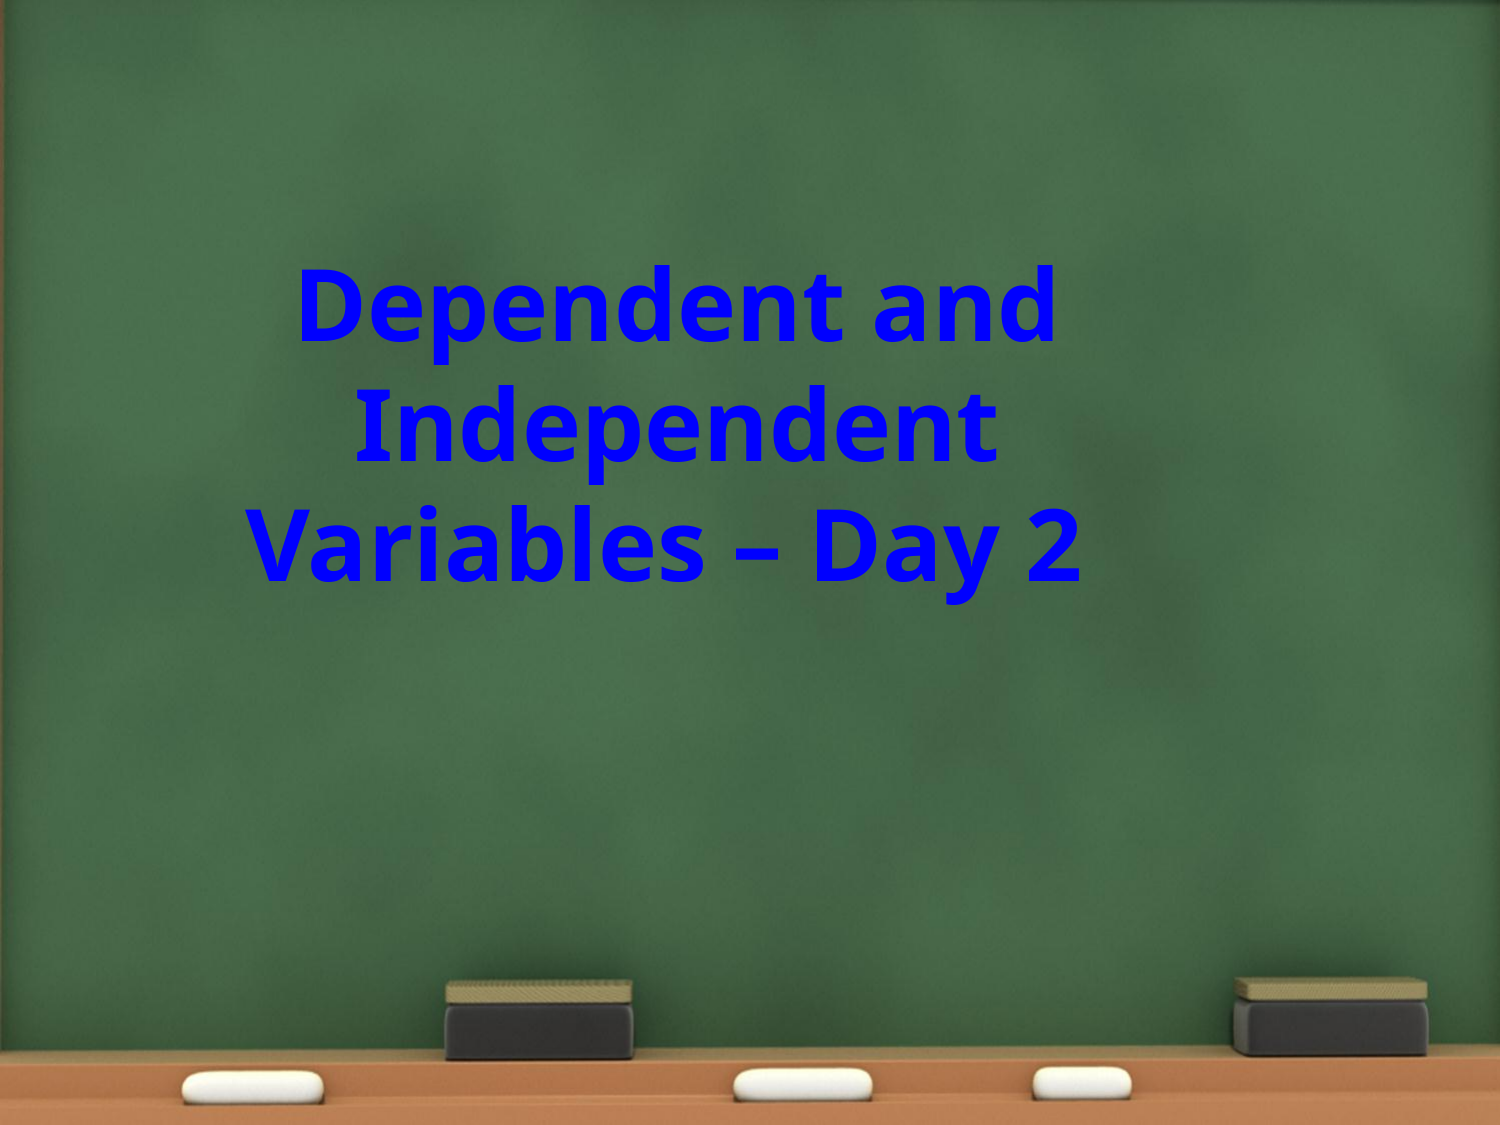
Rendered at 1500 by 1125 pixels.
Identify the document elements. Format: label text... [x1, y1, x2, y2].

picture [0, 0, 1500, 1125]
text_box Dependent and Independent Variables – Day 2 [125, 235, 1230, 608]
